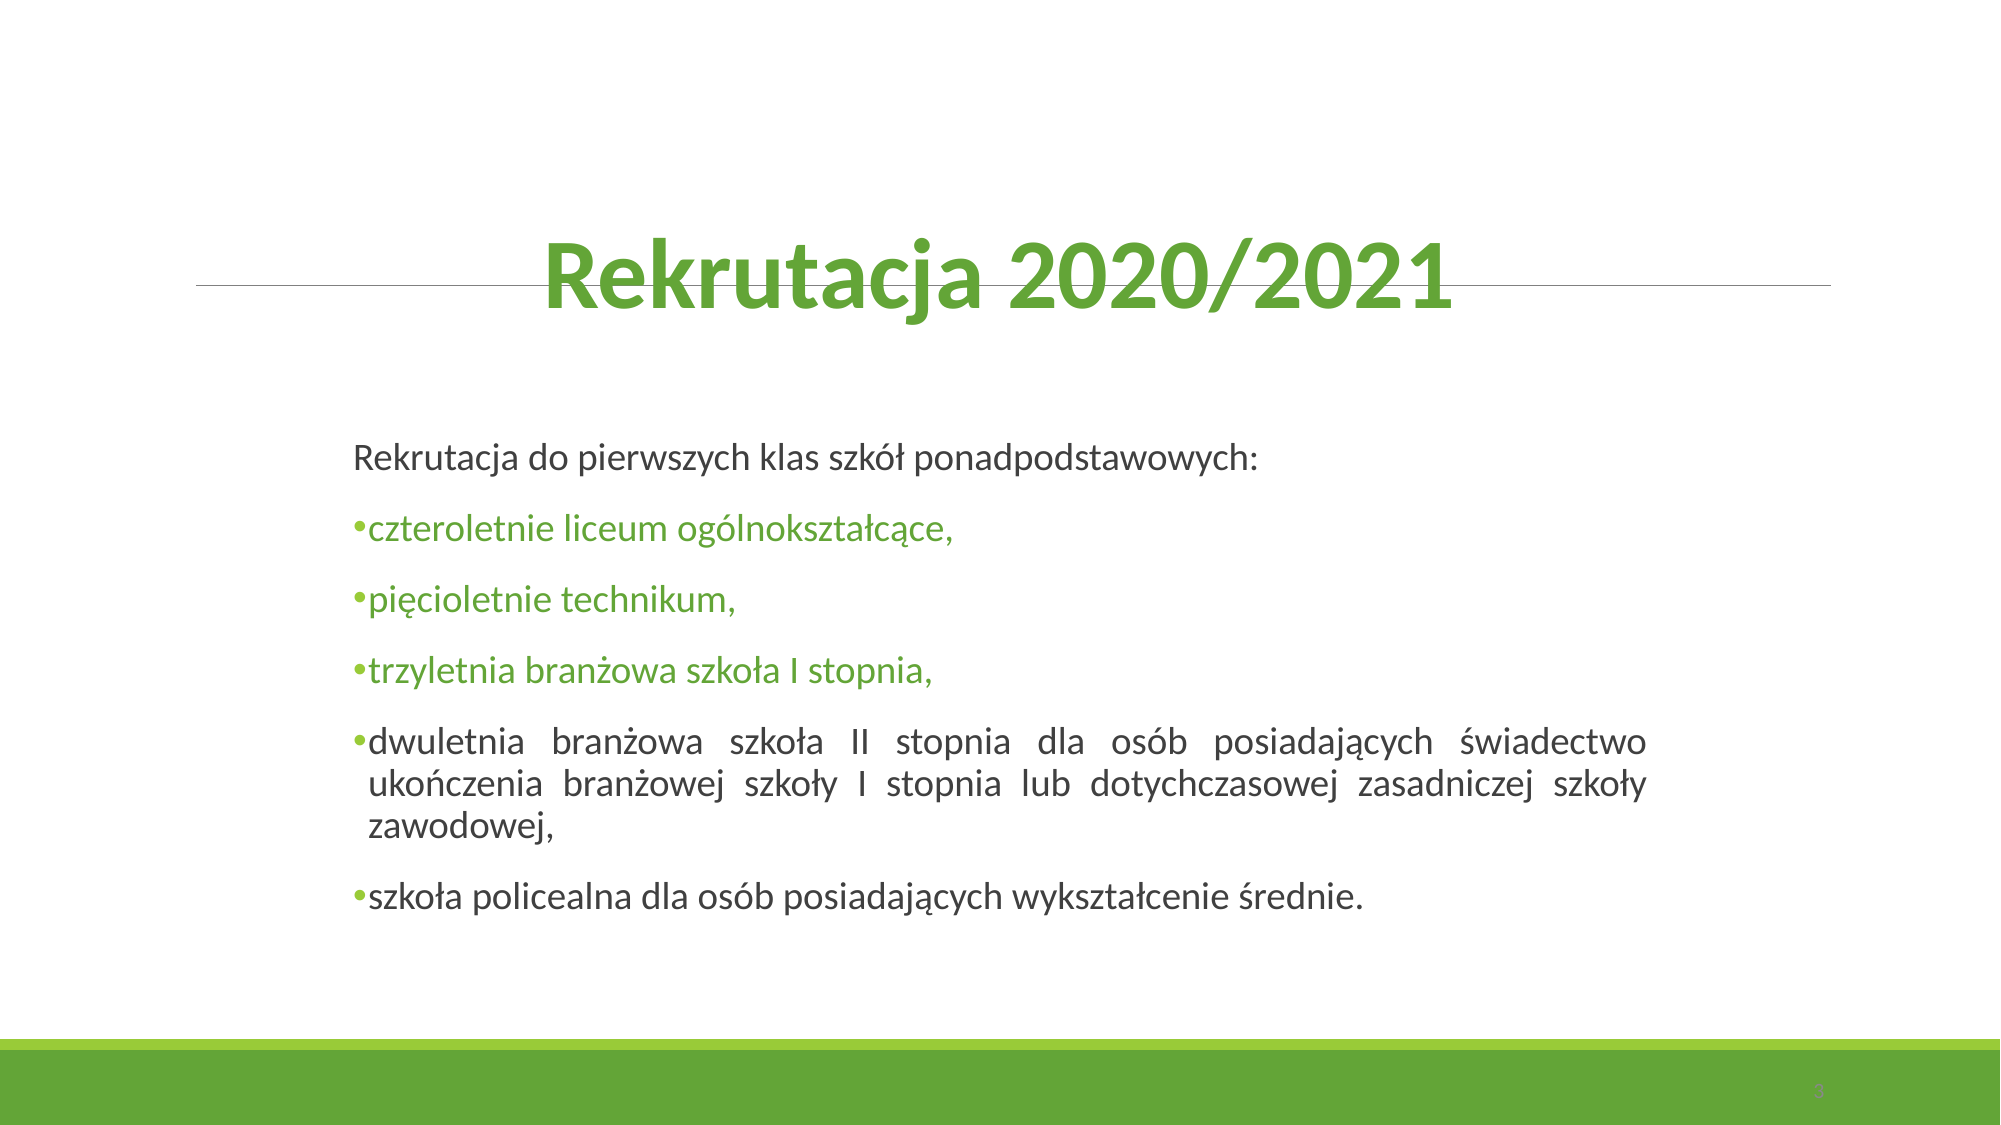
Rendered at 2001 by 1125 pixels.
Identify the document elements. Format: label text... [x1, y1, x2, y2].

list Rekrutacja 2020/2021 Rekrutacja do pierwszych klas szkół ponadpodstawowych: czteroletnie liceum ogólnokształcące, pięcioletnie technikum, trzyletnia branżowa szkoła I stopnia, dwuletnia branżowa szkoła II stopnia dla osób posiadających świadectwo ukończenia branżowej szkoły I stopnia lub dotychczasowej zasadniczej szkoły zawodowej, szkoła policealna dla osób posiadających wykształcenie średnie. [353, 215, 1647, 1014]
slide_number 3 [1624, 1059, 1840, 1120]
